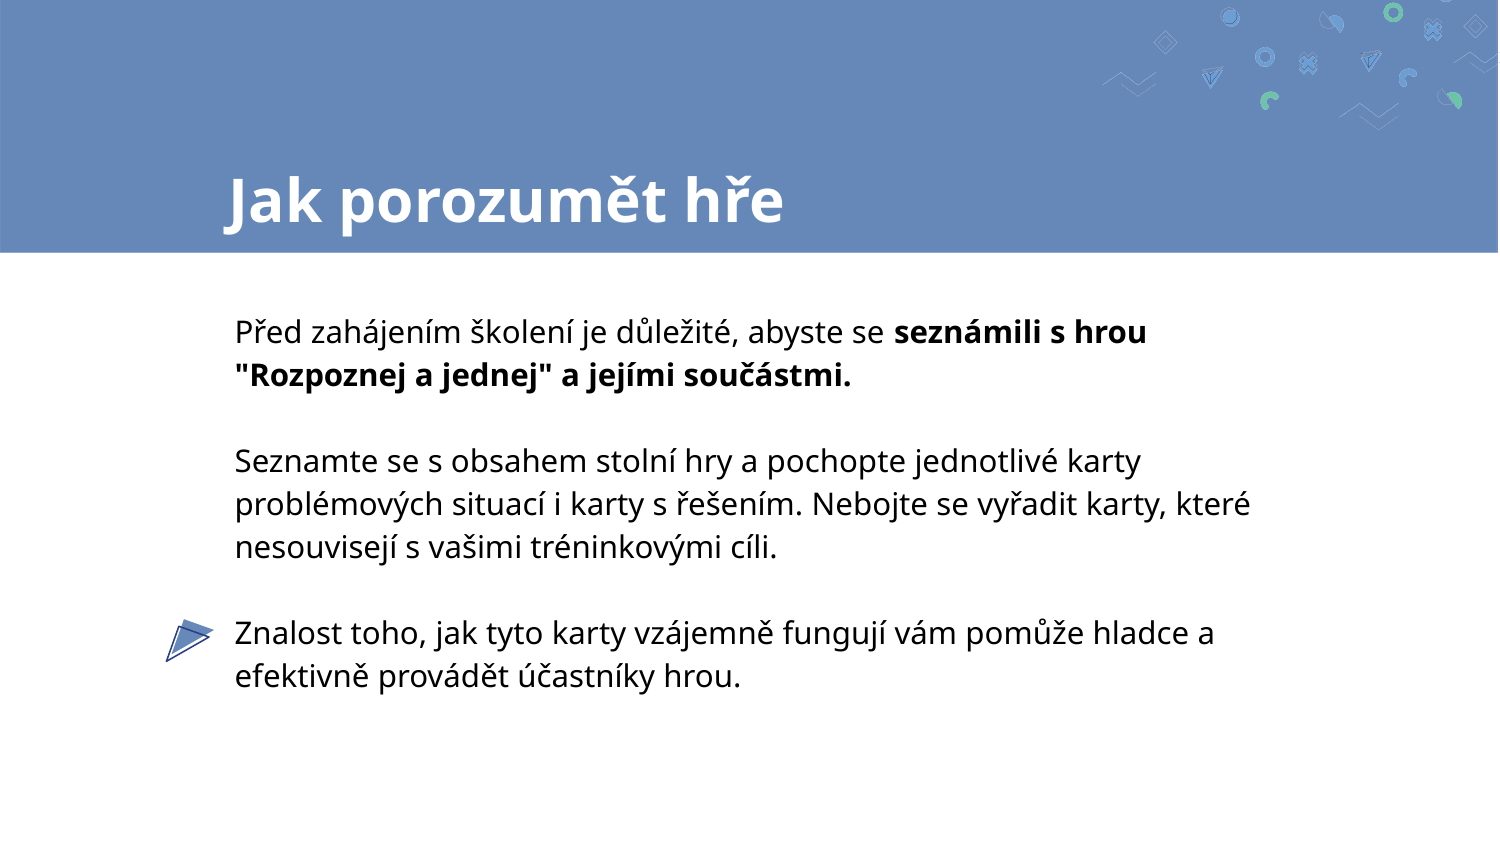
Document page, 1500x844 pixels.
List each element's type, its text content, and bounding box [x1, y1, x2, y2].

text_box Před zahájením školení je důležité, abyste se seznámili s hrou "Rozpoznej a jednej" a jejími součástmi. Seznamte se s obsahem stolní hry a pochopte jednotlivé karty problémových situací i karty s řešením. Nebojte se vyřadit karty, které nesouvisejí s vašimi tréninkovými cíli. Znalost toho, jak tyto karty vzájemně fungují vám pomůže hladce a efektivně provádět účastníky hrou. [197, 291, 1319, 709]
picture [0, 0, 1500, 253]
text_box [166, 618, 215, 673]
